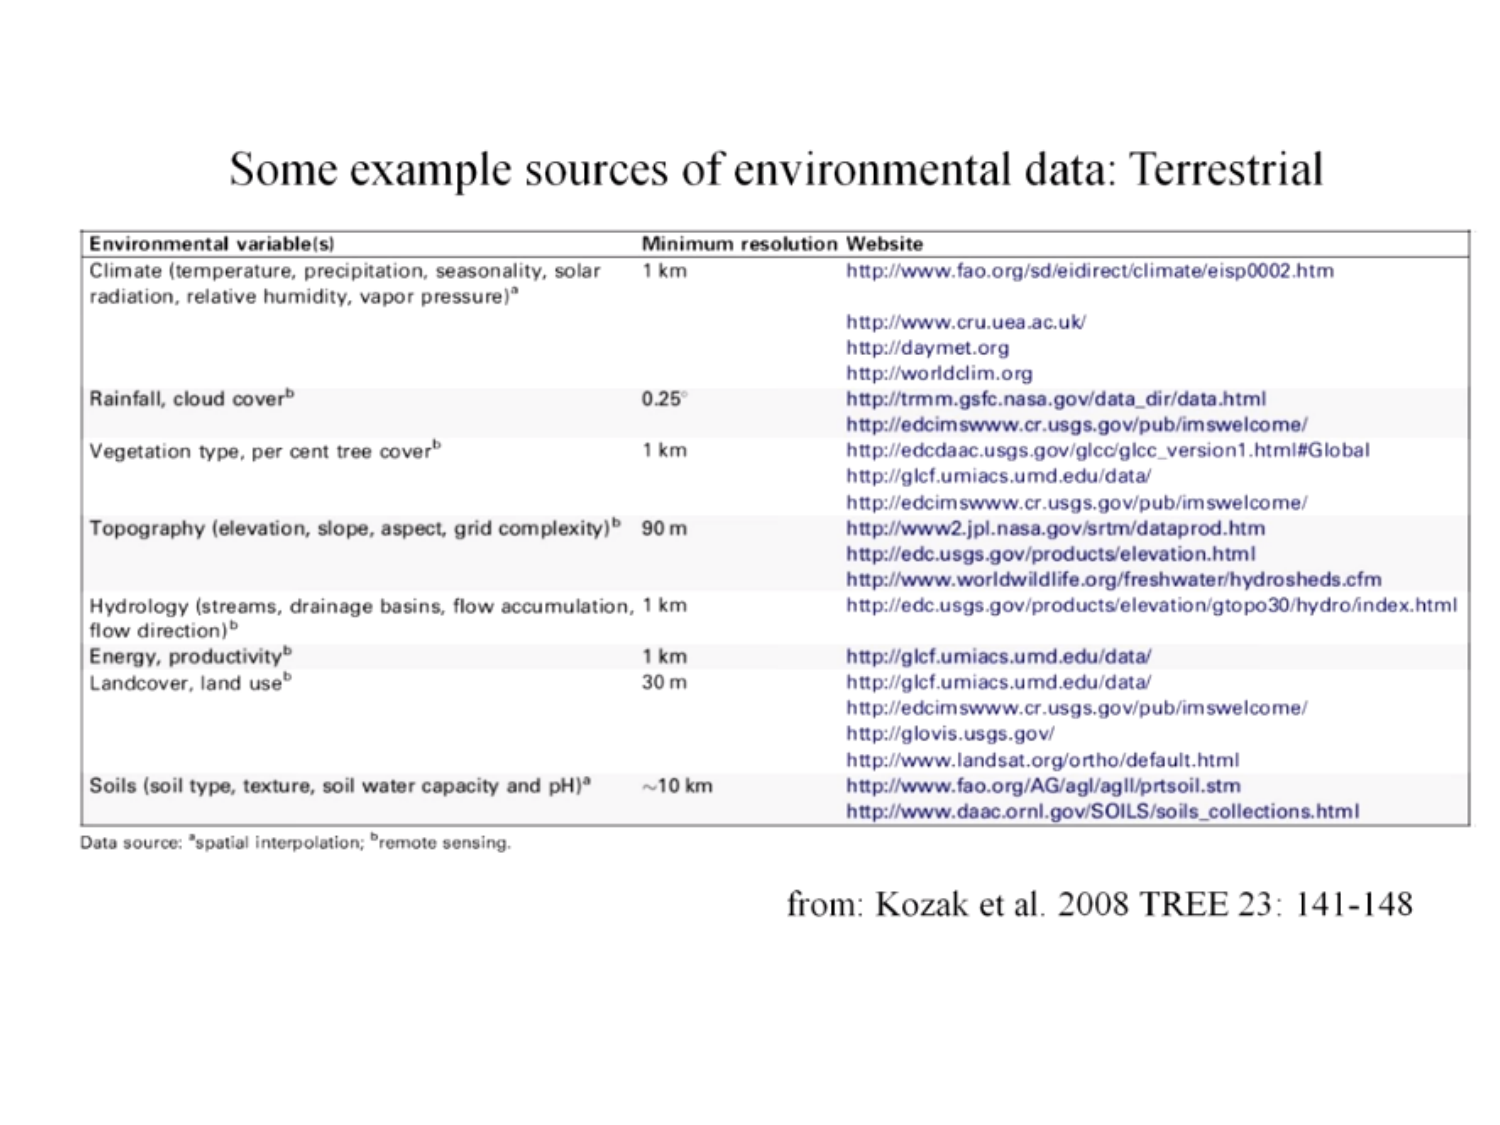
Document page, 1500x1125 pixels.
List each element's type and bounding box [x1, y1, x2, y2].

picture [6, 89, 1500, 941]
